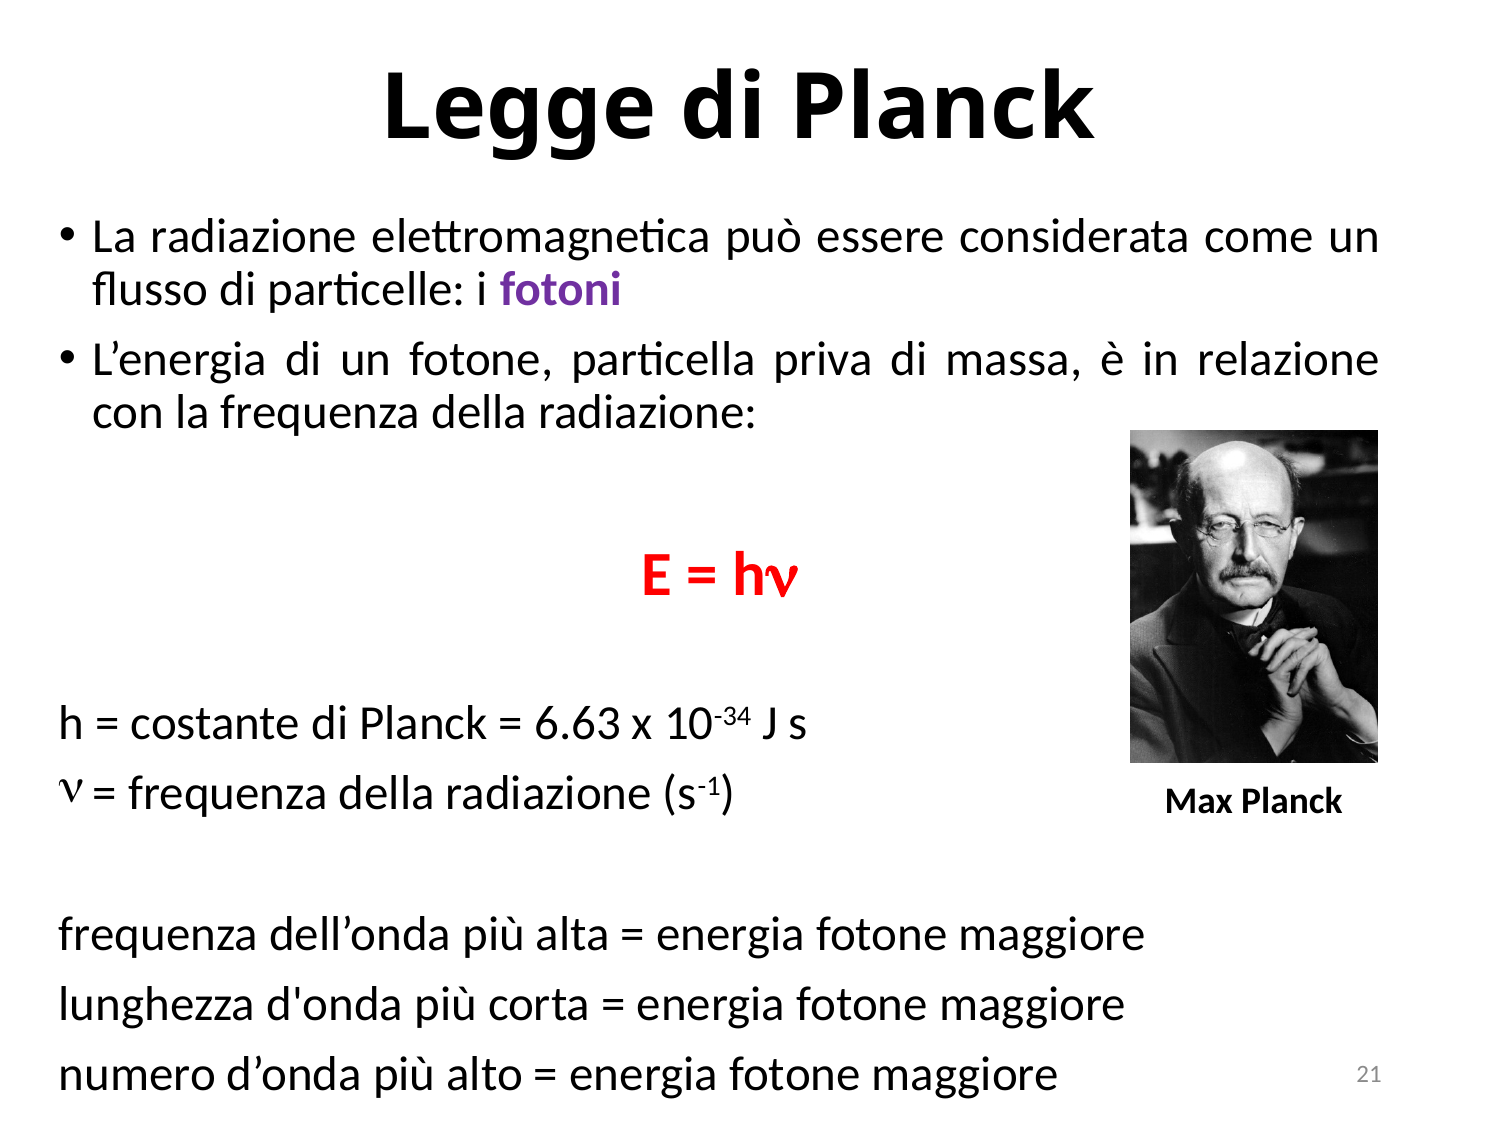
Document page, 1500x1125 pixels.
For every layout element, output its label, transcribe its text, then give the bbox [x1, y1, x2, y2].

title Legge di Planck [103, 0, 1397, 202]
list La radiazione elettromagnetica può essere considerata come un flusso di particelle: i fotoni L’energia di un fotone, particella priva di massa, è in relazione con la frequenza della radiazione: E = hn h = costante di Planck = 6.63 x 10-34 J s = frequenza della radiazione (s-1) frequenza dell’onda più alta = energia fotone maggiore lunghezza d'onda più corta = energia fotone maggiore numero d’onda più alto = energia fotone maggiore [43, 202, 1397, 1115]
text_box Max Planck [1149, 768, 1397, 829]
slide_number 21 [1059, 1042, 1397, 1103]
picture [1130, 430, 1378, 763]
